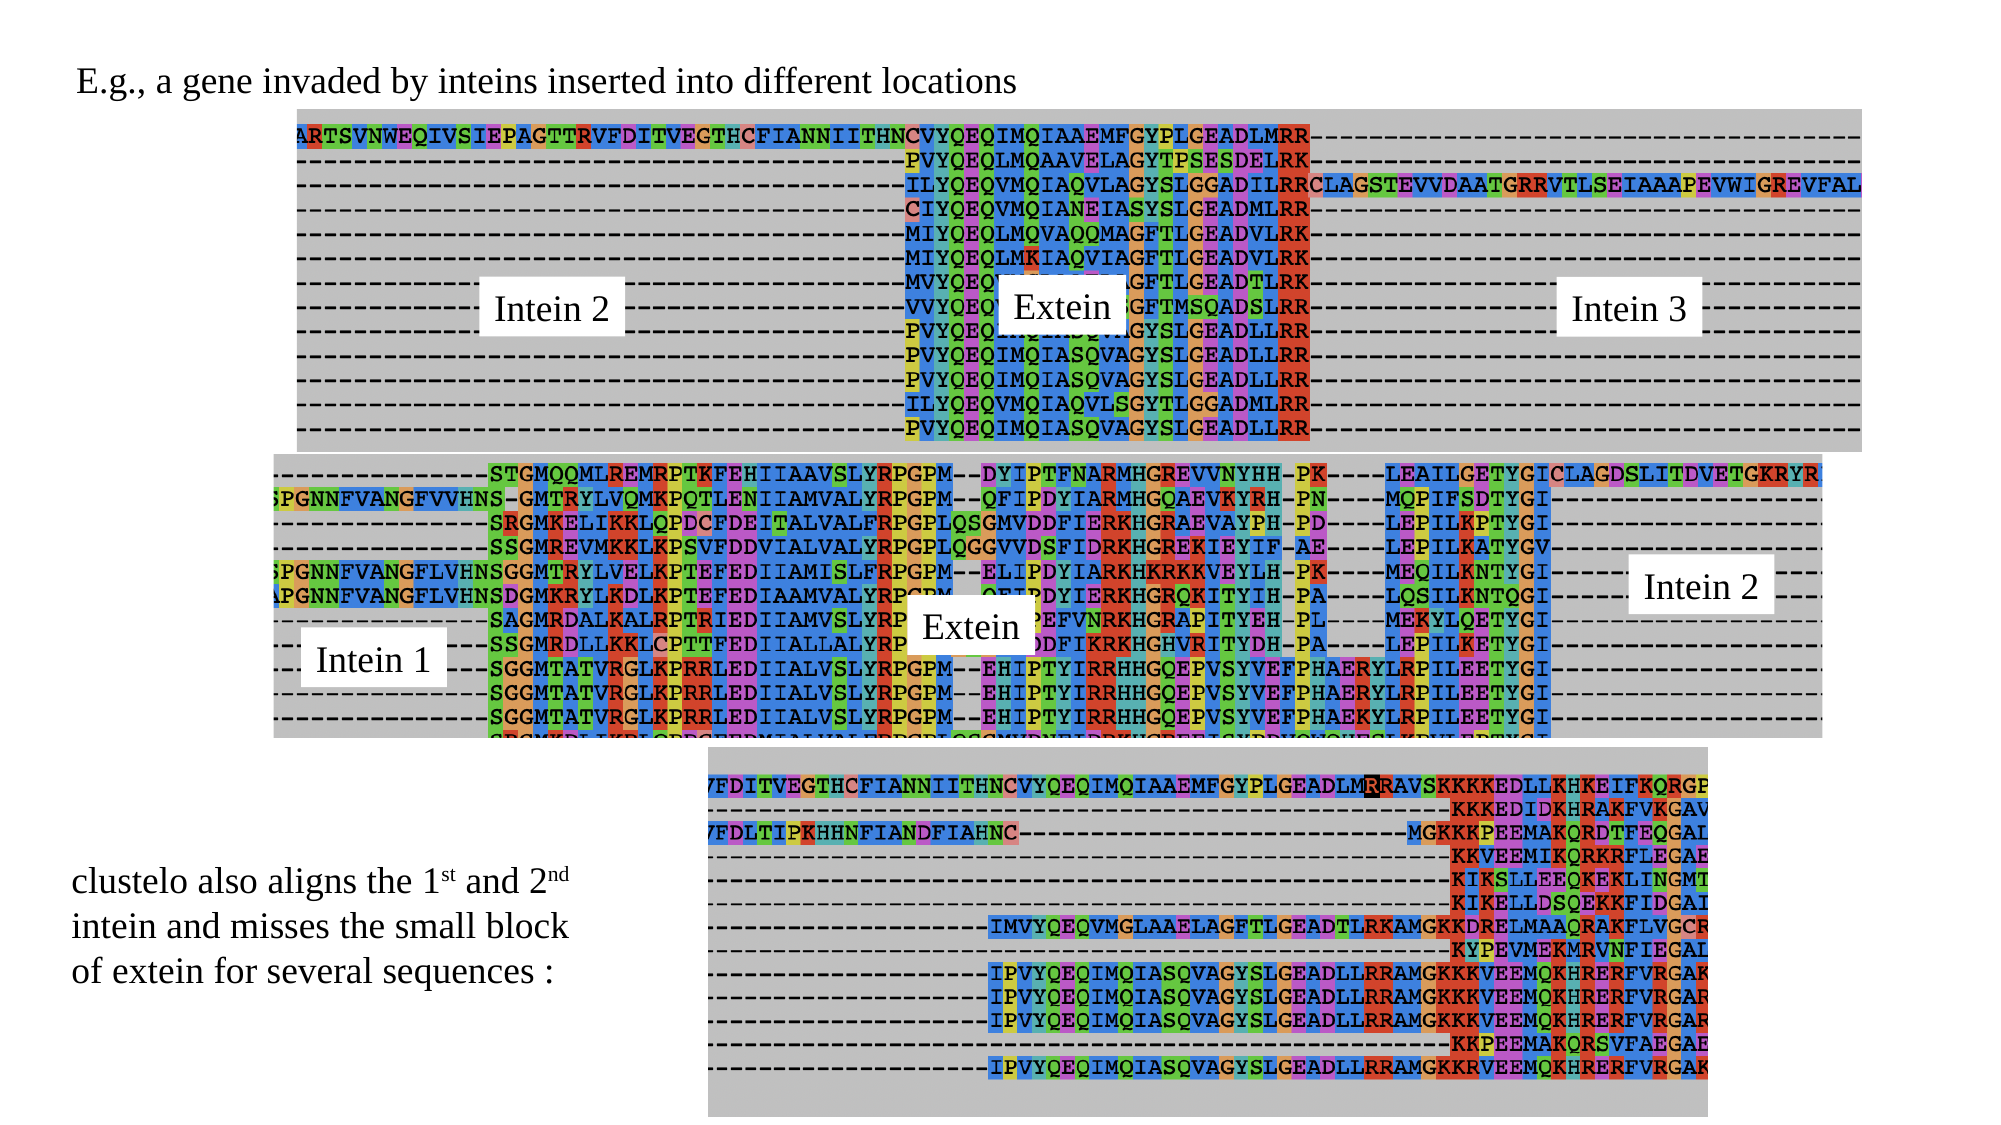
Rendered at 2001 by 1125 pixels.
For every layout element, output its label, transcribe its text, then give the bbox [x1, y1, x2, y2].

picture [707, 746, 1708, 1118]
picture [273, 453, 1823, 738]
picture [296, 108, 1886, 452]
text_box clustelo also aligns the 1st and 2nd intein and misses the small block of extein for several sequences : [56, 848, 623, 998]
text_box E.g., a gene invaded by inteins inserted into different locations [61, 48, 1043, 109]
